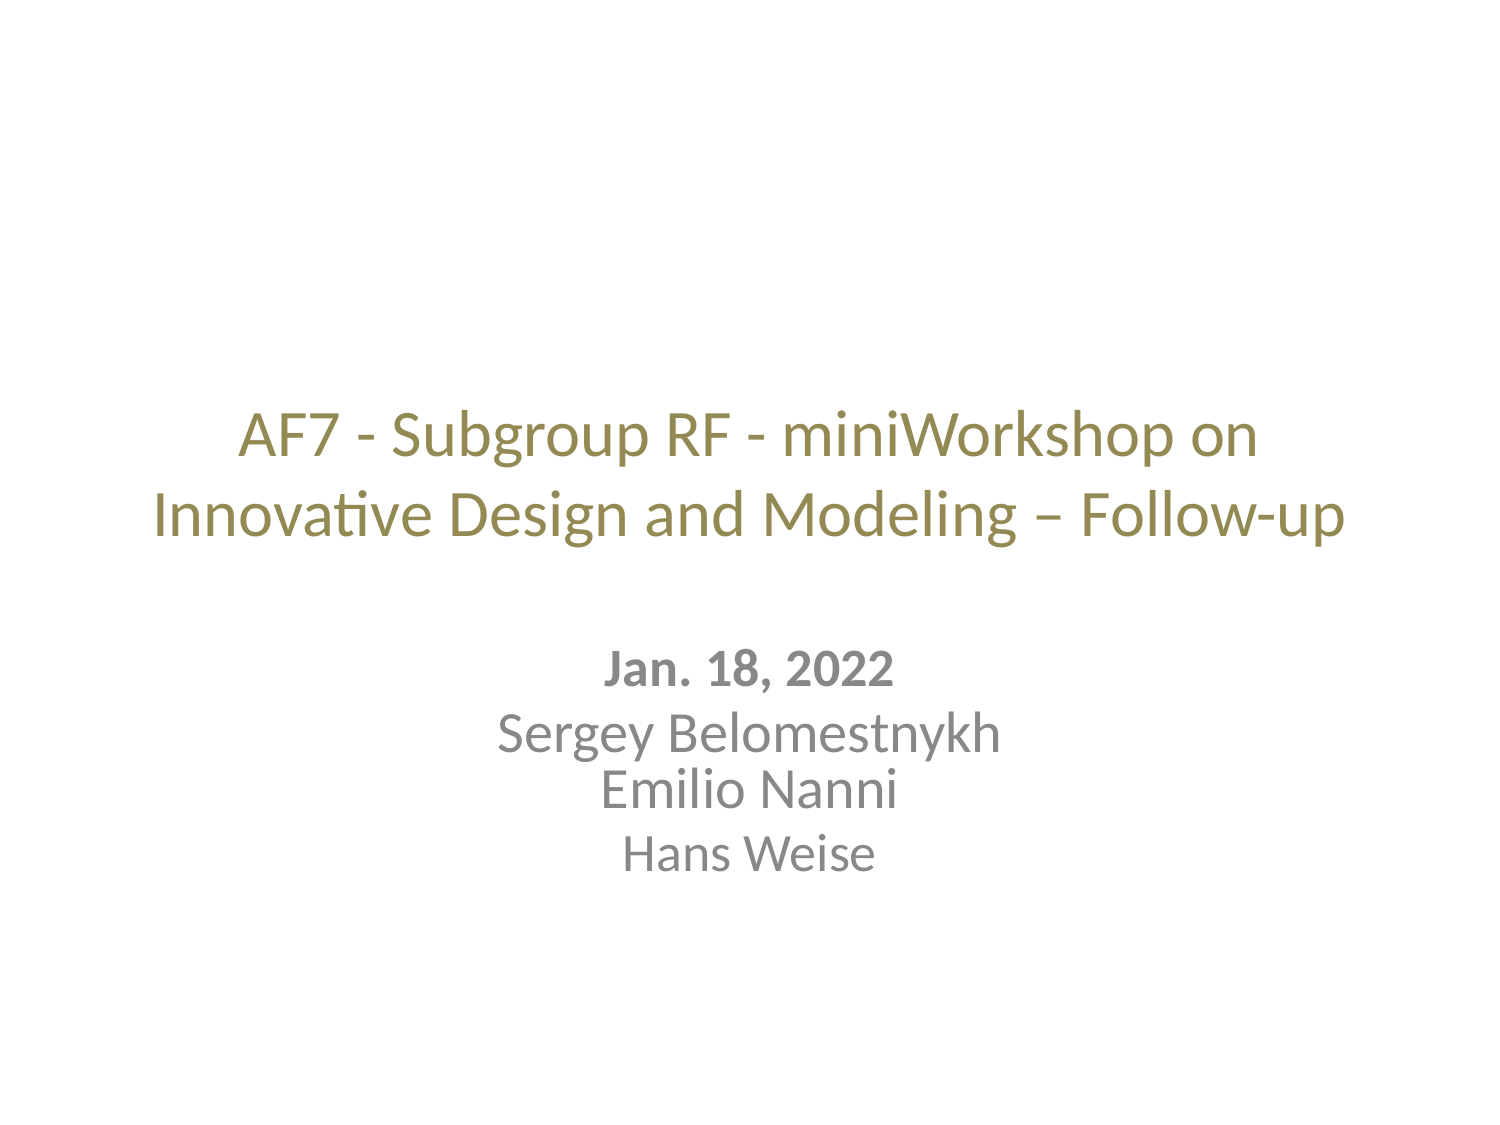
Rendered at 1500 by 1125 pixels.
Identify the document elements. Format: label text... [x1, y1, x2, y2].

subtitle Jan. 18, 2022 Sergey Belomestnykh Emilio Nanni Hans Weise [225, 637, 1275, 925]
title AF7 - Subgroup RF - miniWorkshop on Innovative Design and Modeling – Follow-up [112, 349, 1388, 591]
